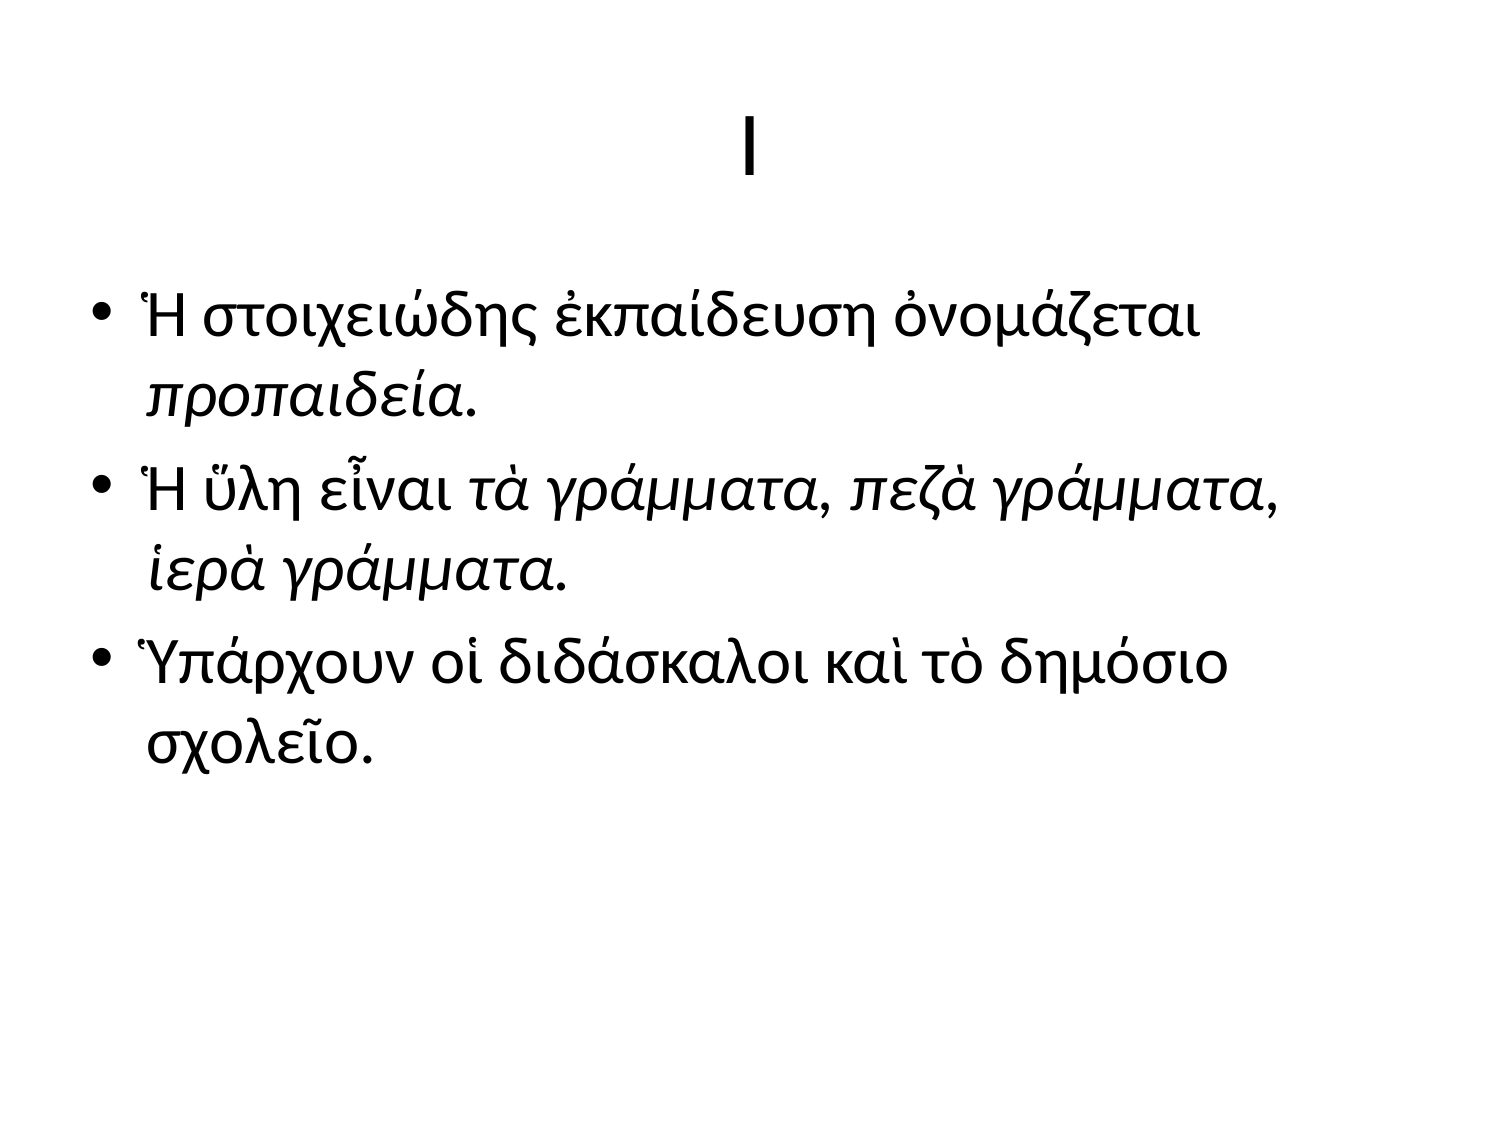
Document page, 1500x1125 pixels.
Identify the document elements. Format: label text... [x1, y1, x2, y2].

list Ἡ στοιχειώδης ἐκπαίδευση ὀνομάζεται προπαιδεία. Ἡ ὕλη εἶναι τὰ γράμματα, πεζὰ γράμματα, ἱερὰ γράμματα. Ὑπάρχουν οἱ διδάσκαλοι καὶ τὸ δημόσιο σχολεῖο. [75, 262, 1425, 1005]
title Ι [75, 45, 1425, 233]
